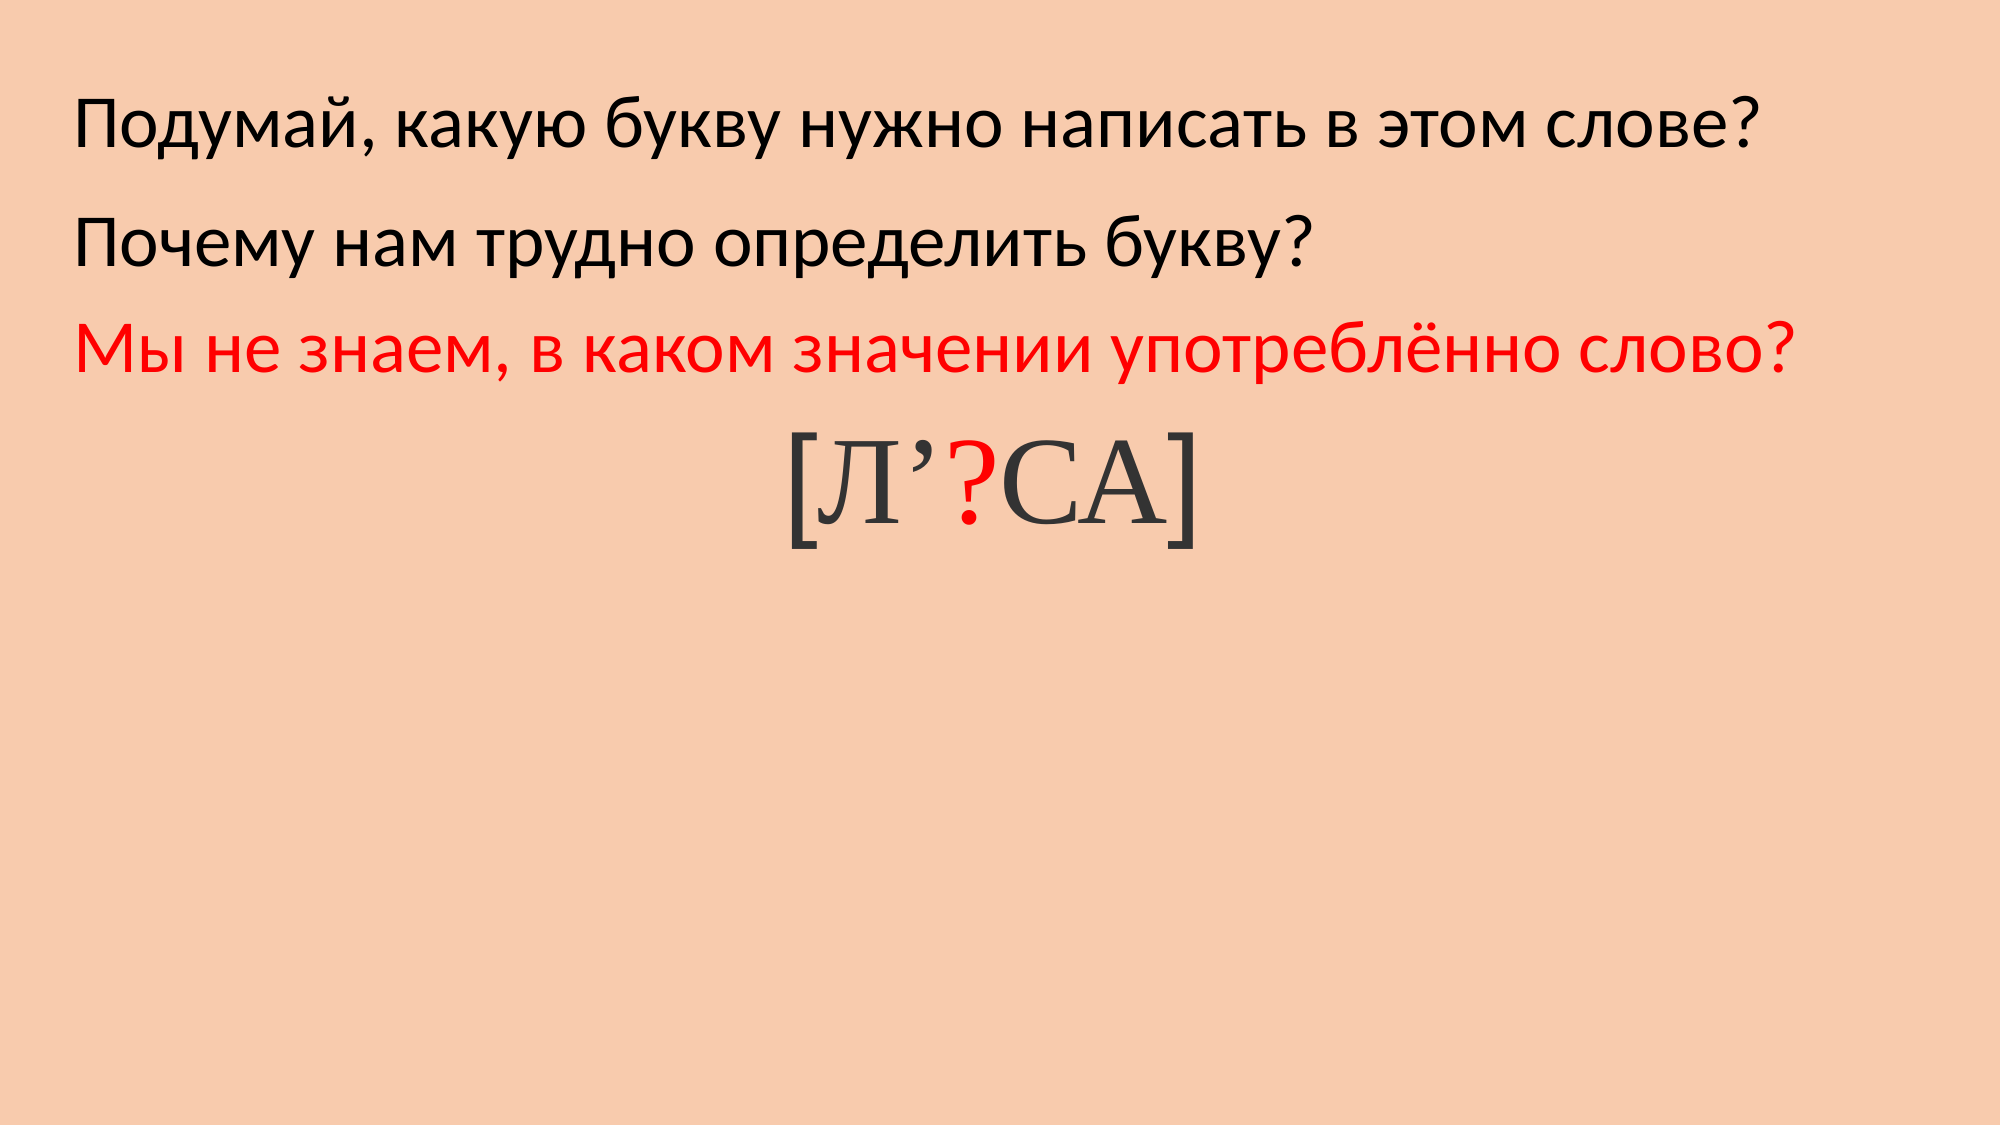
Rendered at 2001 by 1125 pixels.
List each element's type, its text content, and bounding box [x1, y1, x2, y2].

text_box Подумай, какую букву нужно написать в этом слове? [58, 65, 1866, 170]
text_box Мы не знаем, в каком значении употреблённо слово? [58, 290, 1909, 395]
text_box Почему нам трудно определить букву? [58, 183, 1366, 289]
text_box [Л’?СА] [768, 395, 1249, 556]
